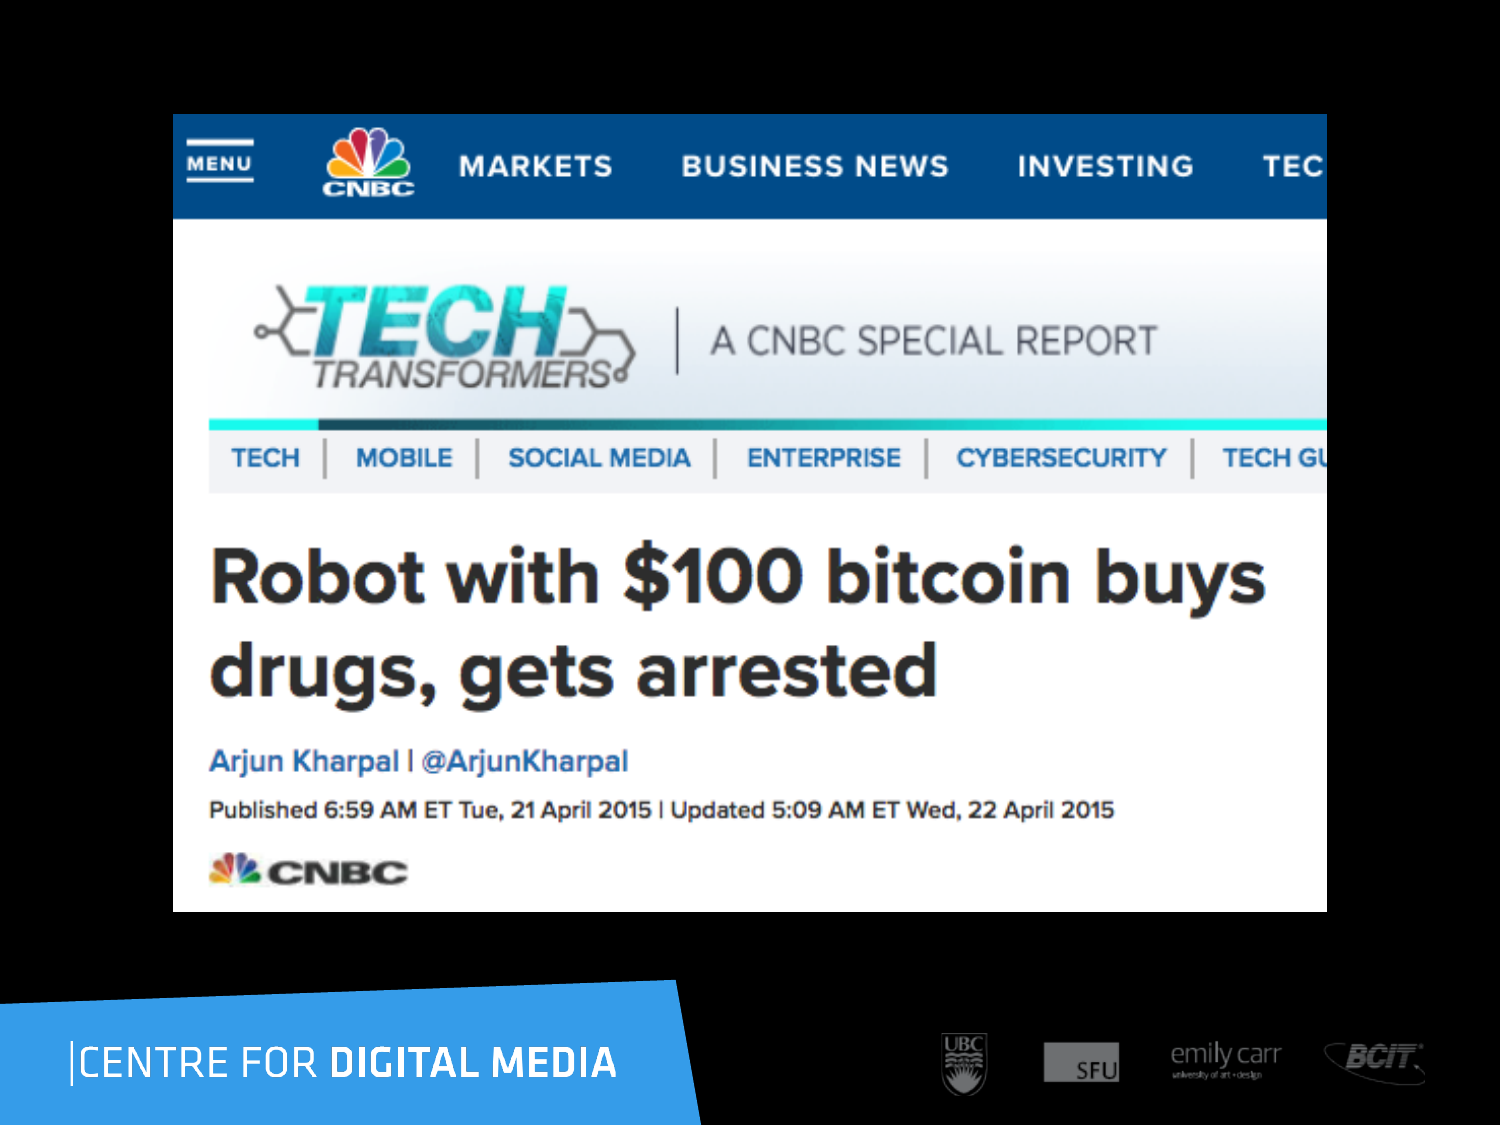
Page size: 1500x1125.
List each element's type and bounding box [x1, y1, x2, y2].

list [172, 114, 1328, 912]
